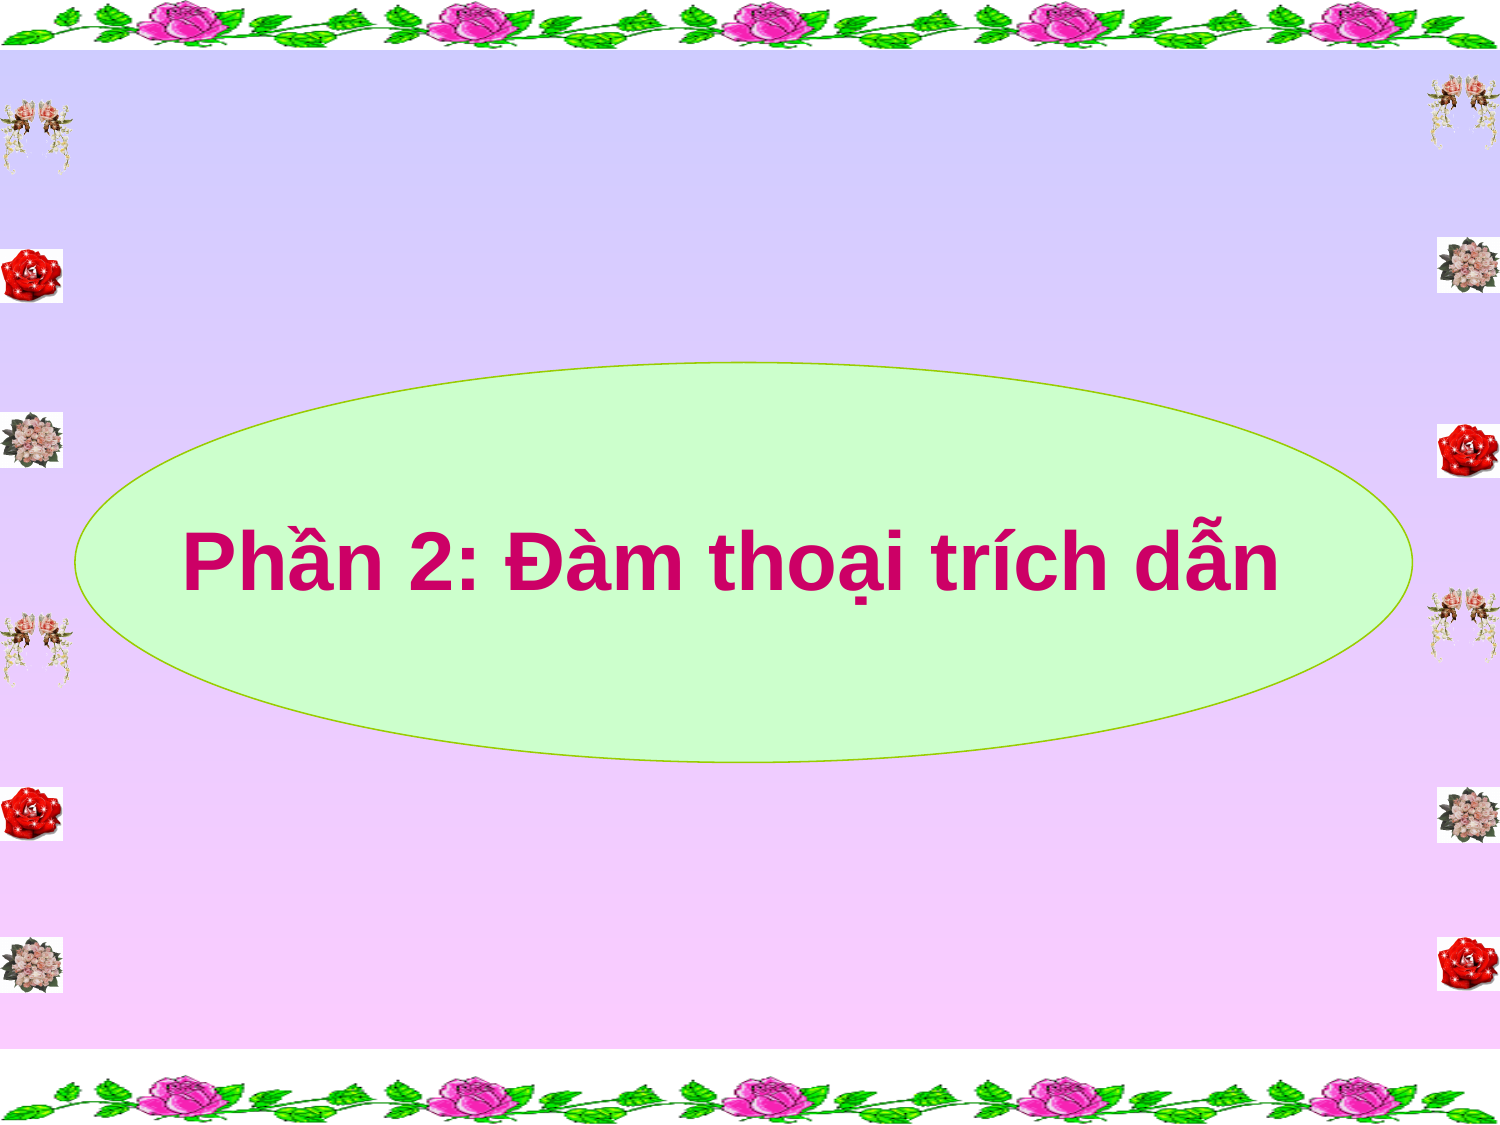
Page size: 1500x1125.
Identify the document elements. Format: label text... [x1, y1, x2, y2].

picture [0, 412, 63, 468]
text_box Phần 2: Đàm thoại trích dẫn [74, 500, 1413, 615]
picture [0, 612, 73, 688]
picture [1437, 787, 1500, 843]
picture [0, 937, 63, 993]
picture [0, 99, 73, 176]
picture [1427, 74, 1500, 151]
text_box [108, 362, 1379, 500]
picture [0, 787, 63, 841]
picture [1437, 937, 1500, 991]
picture [1437, 424, 1500, 478]
picture [0, 0, 1500, 51]
picture [1427, 587, 1500, 663]
picture [0, 1049, 1500, 1125]
picture [1437, 237, 1500, 293]
text_box [98, 615, 1389, 763]
picture [0, 249, 63, 303]
